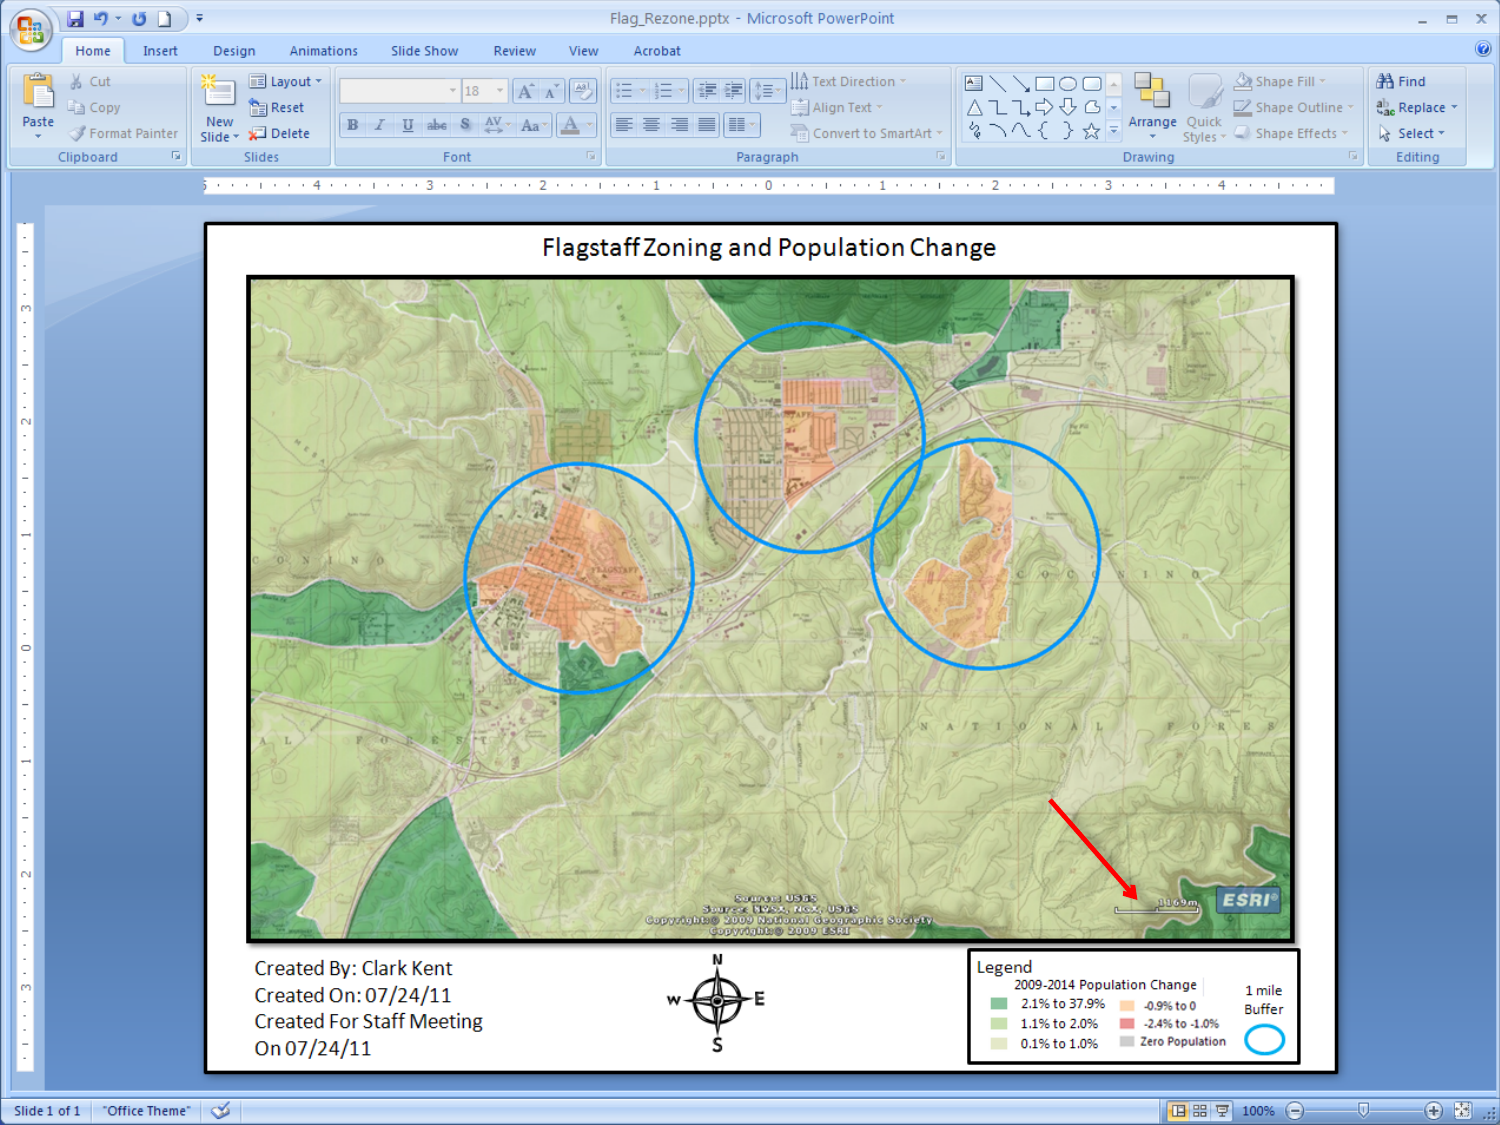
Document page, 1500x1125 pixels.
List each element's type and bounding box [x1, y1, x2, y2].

picture [0, 0, 1500, 1125]
text_box [1043, 805, 1144, 894]
